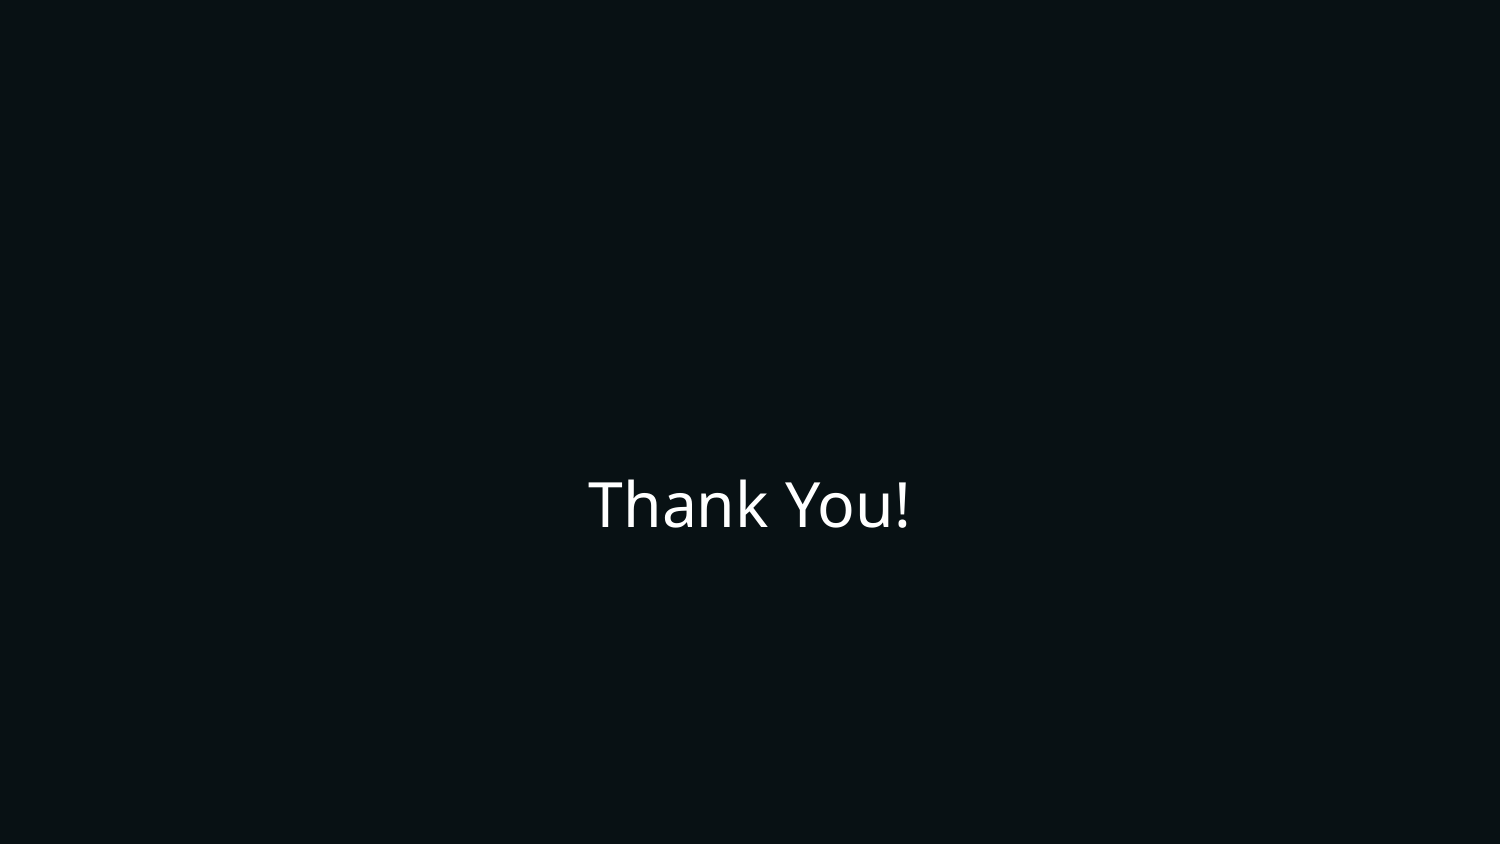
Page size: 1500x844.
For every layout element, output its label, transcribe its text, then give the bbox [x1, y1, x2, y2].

list Thank You! [75, 196, 1425, 808]
